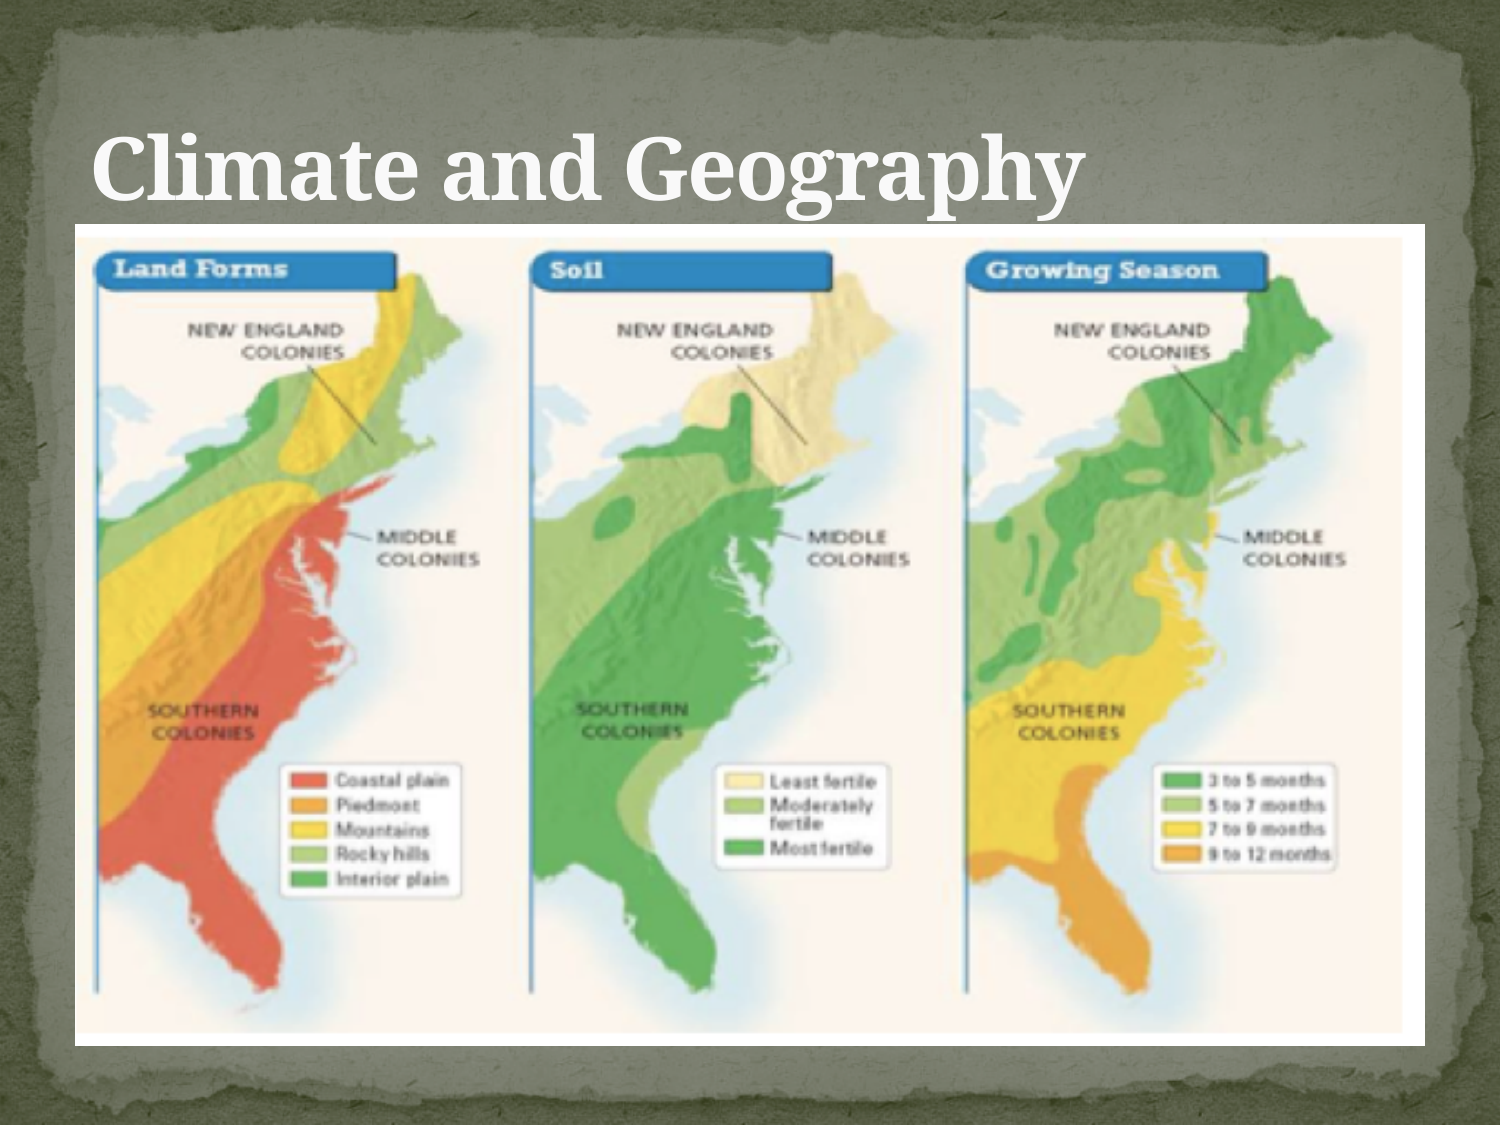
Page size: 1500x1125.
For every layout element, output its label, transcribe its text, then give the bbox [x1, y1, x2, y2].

title Climate and Geography [74, 24, 1425, 218]
picture [75, 224, 1425, 1046]
